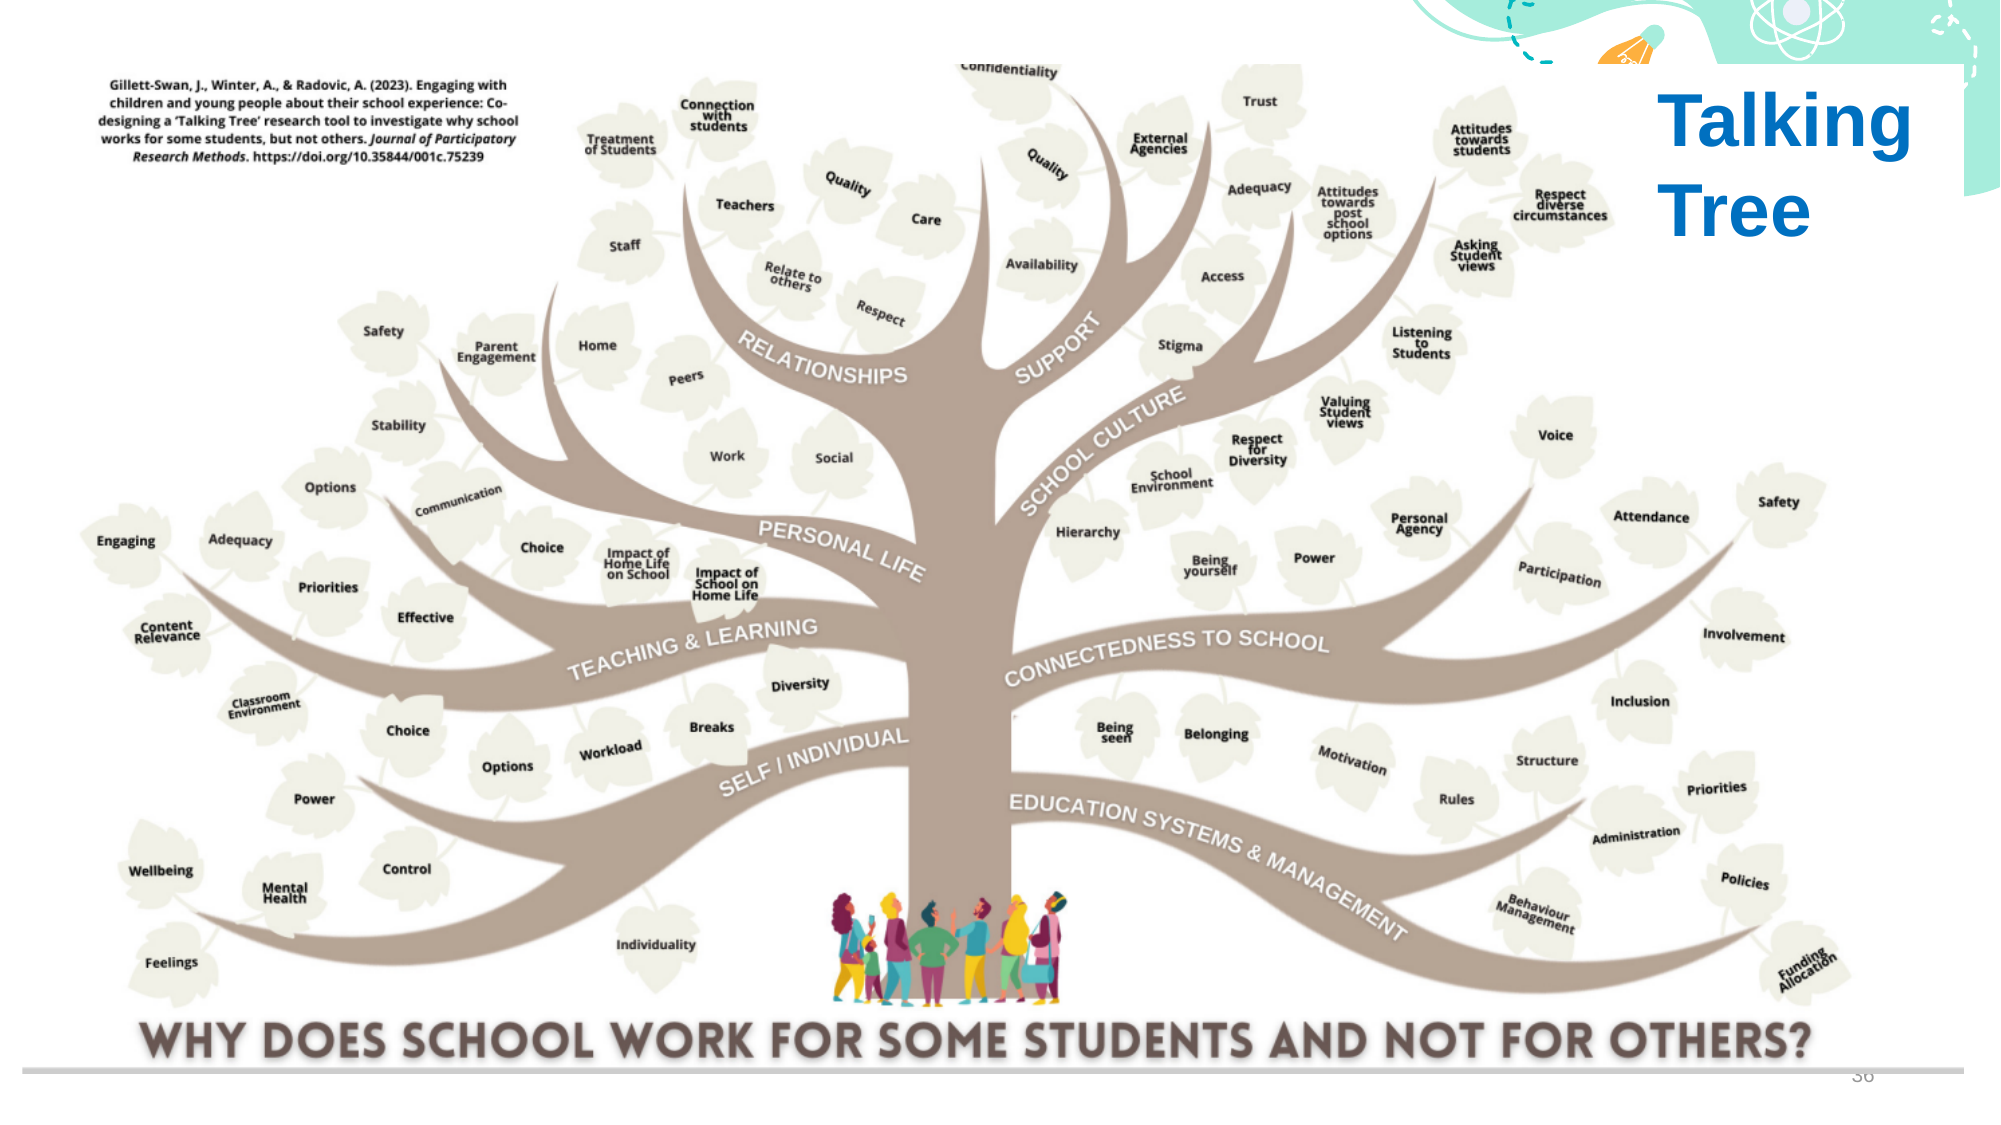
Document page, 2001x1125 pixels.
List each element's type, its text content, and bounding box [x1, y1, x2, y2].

picture [22, 64, 1964, 1074]
slide_number 36 [1452, 1074, 1890, 1092]
